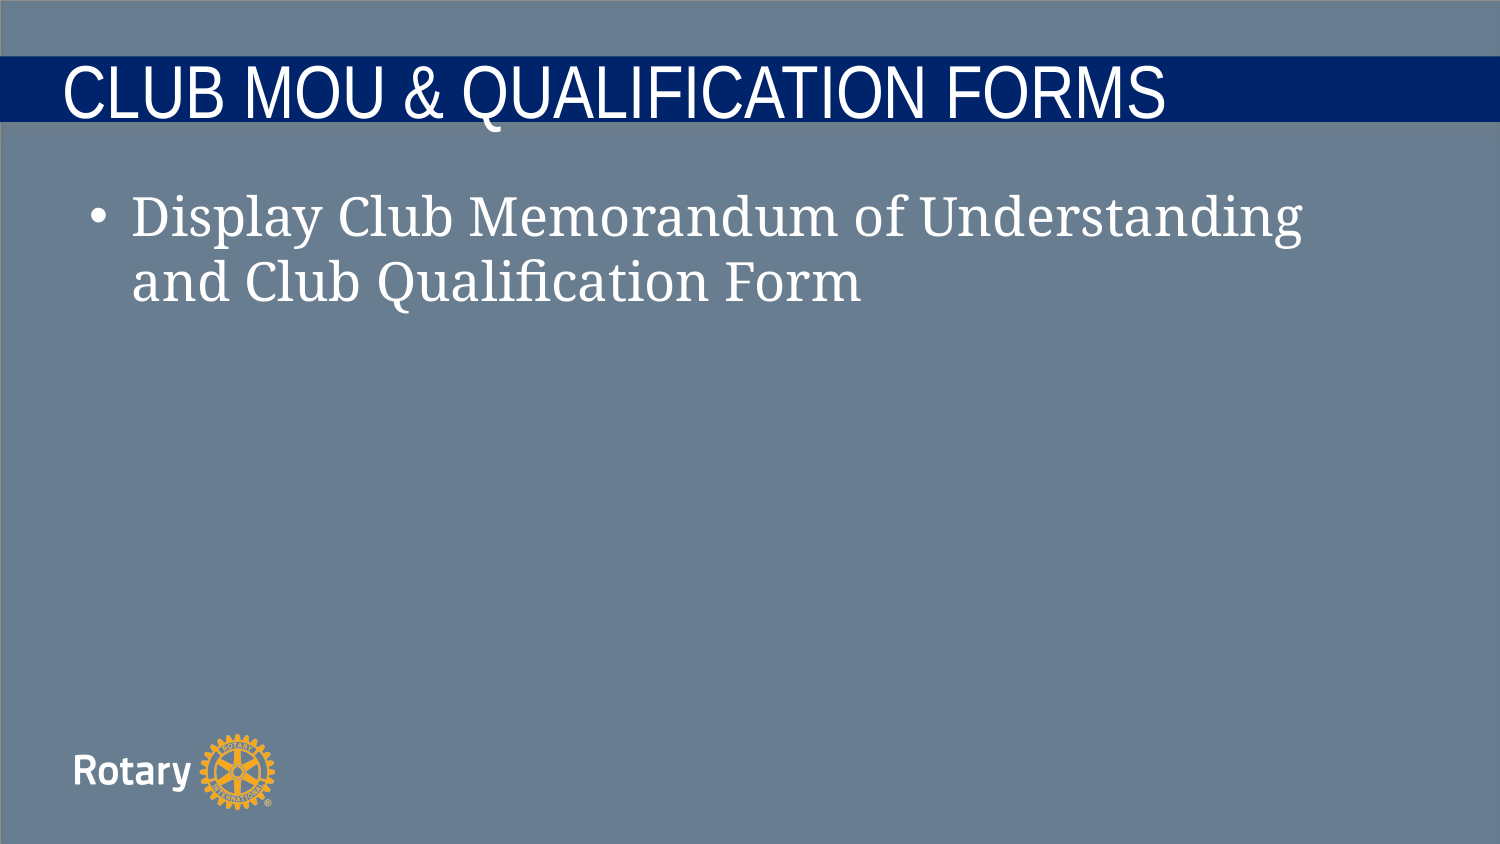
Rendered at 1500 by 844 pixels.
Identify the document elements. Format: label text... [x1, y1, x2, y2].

list Display Club Memorandum of Understanding and Club Qualification Form [75, 174, 1425, 572]
picture [75, 734, 275, 810]
title CLUB MOU & QUALIFICATION FORMS [62, 56, 1500, 122]
